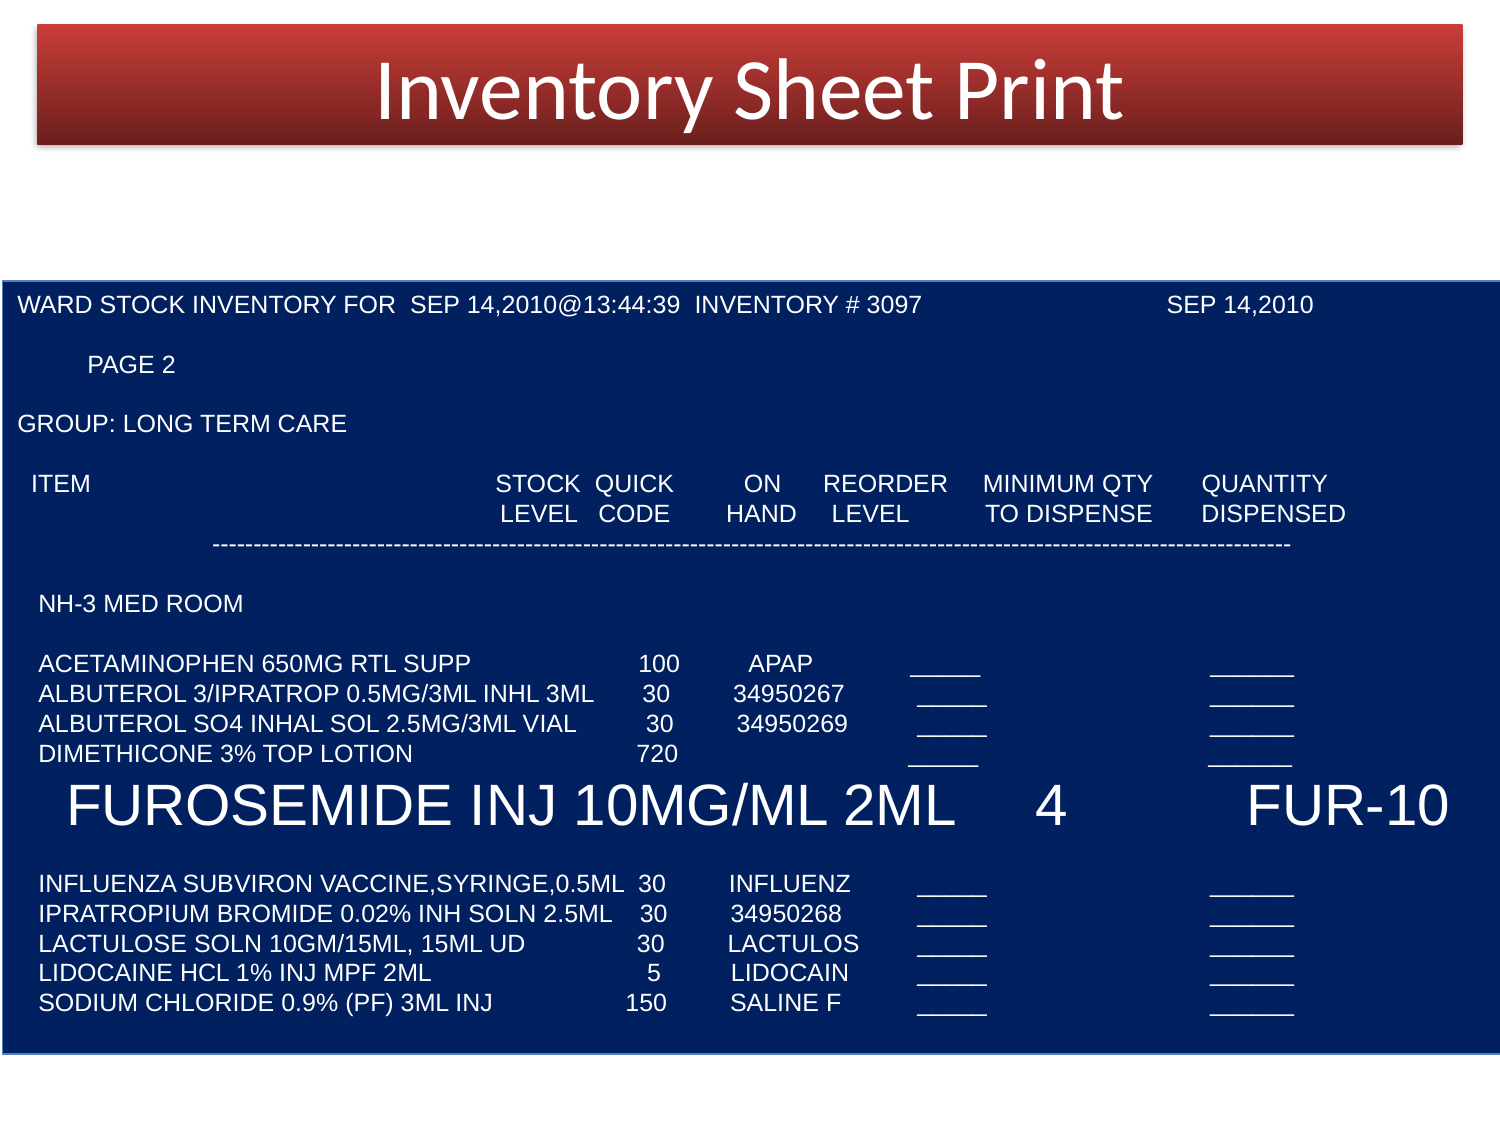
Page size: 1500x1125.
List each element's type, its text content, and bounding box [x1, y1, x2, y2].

text_box Inventory Sheet Print [37, 24, 1463, 145]
text_box WARD STOCK INVENTORY FOR SEP 14,2010@13:44:39 INVENTORY # 3097 SEP 14,2010 PAGE 2 GROUP: LONG TERM CARE ITEM STOCK QUICK ON REORDER MINIMUM QTY QUANTITY LEVEL CODE HAND LEVEL TO DISPENSE DISPENSED ----------------------------------------------------------------------------------------------------------------------------------- NH-3 MED ROOM ACETAMINOPHEN 650MG RTL SUPP 100 APAP _____ ______ ALBUTEROL 3/IPRATROP 0.5MG/3ML INHL 3ML 30 34950267 _____ ______ ALBUTEROL SO4 INHAL SOL 2.5MG/3ML VIAL 30 34950269 _____ ______ DIMETHICONE 3% TOP LOTION 720 _____ ______ FUROSEMIDE INJ 10MG/ML 2ML 4 FUR-10 INFLUENZA SUBVIRON VACCINE,SYRINGE,0.5ML 30 INFLUENZ _____ ______ IPRATROPIUM BROMIDE 0.02% INH SOLN 2.5ML 30 34950268 _____ ______ LACTULOSE SOLN 10GM/15ML, 15ML UD 30 LACTULOS _____ ______ LIDOCAINE HCL 1% INJ MPF 2ML 5 LIDOCAIN _____ ______ SODIUM CHLORIDE 0.9% (PF) 3ML INJ 150 SALINE F _____ ______ [2, 280, 1500, 1055]
